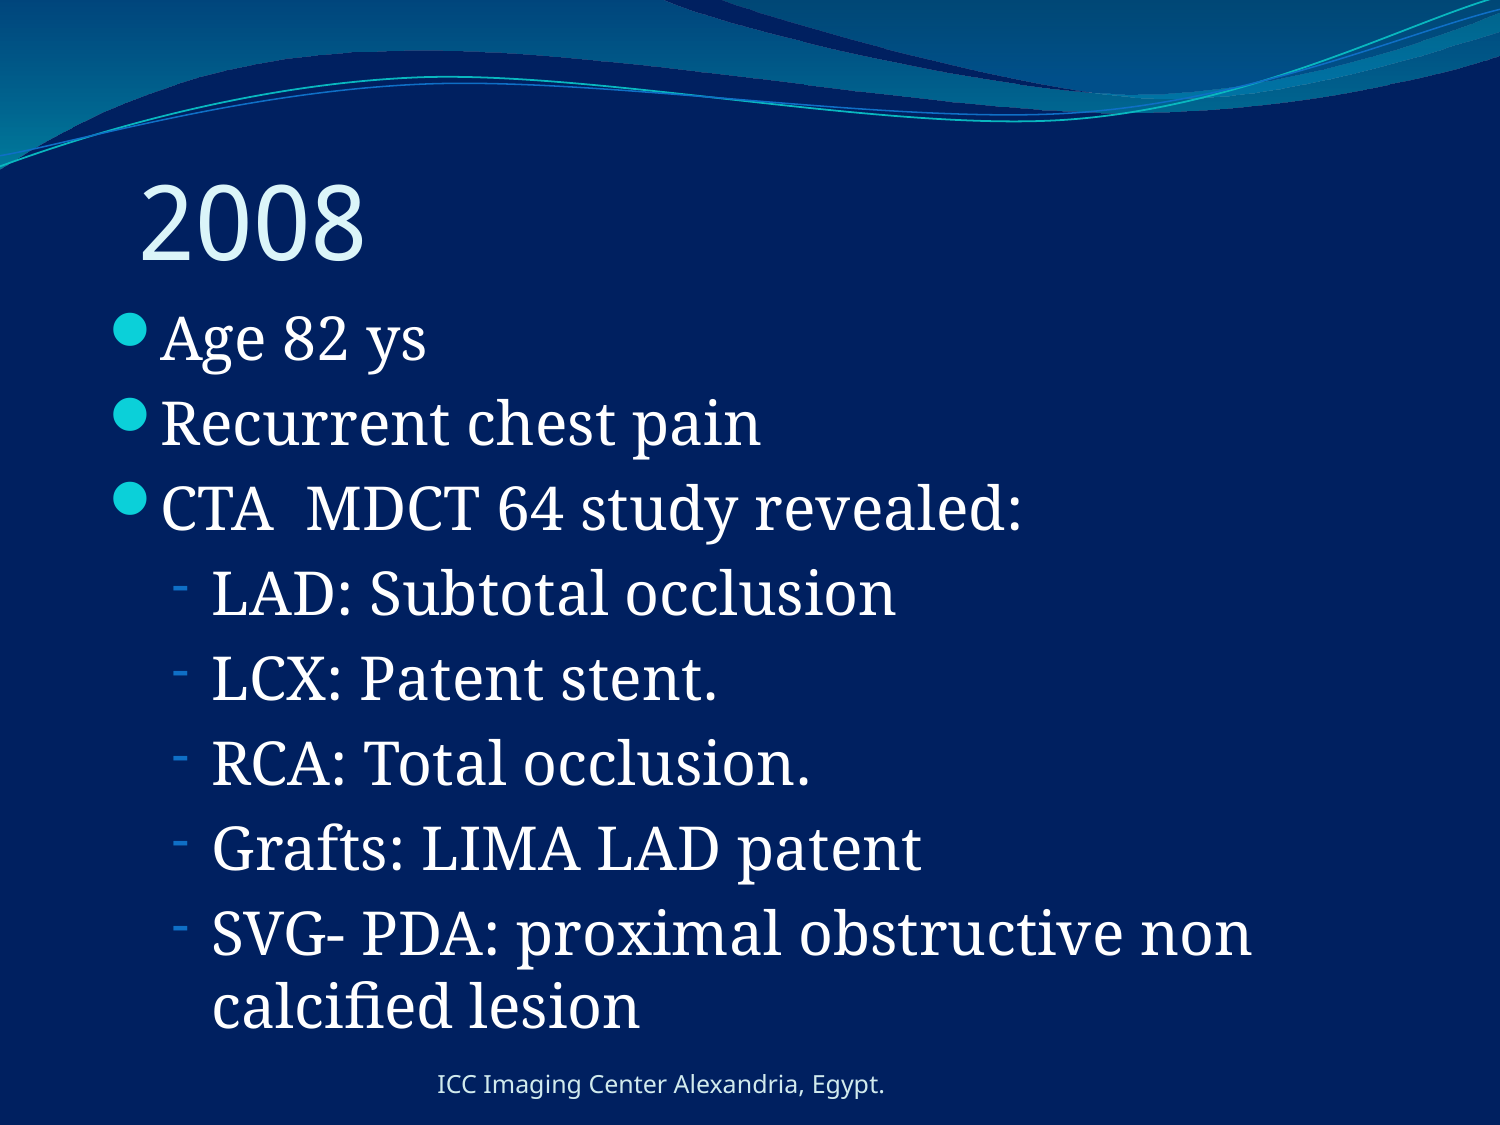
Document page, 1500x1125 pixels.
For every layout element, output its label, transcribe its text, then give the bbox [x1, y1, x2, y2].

title 2008 [138, 93, 1489, 152]
list Age 82 ys Recurrent chest pain CTA MDCT 64 study revealed: LAD: Subtotal occlusion LCX: Patent stent. RCA: Total occlusion. Grafts: LIMA LAD patent SVG- PDA: proximal obstructive non calcified lesion [93, 152, 1489, 1055]
footer ICC Imaging Center Alexandria, Egypt. [437, 1042, 988, 1103]
